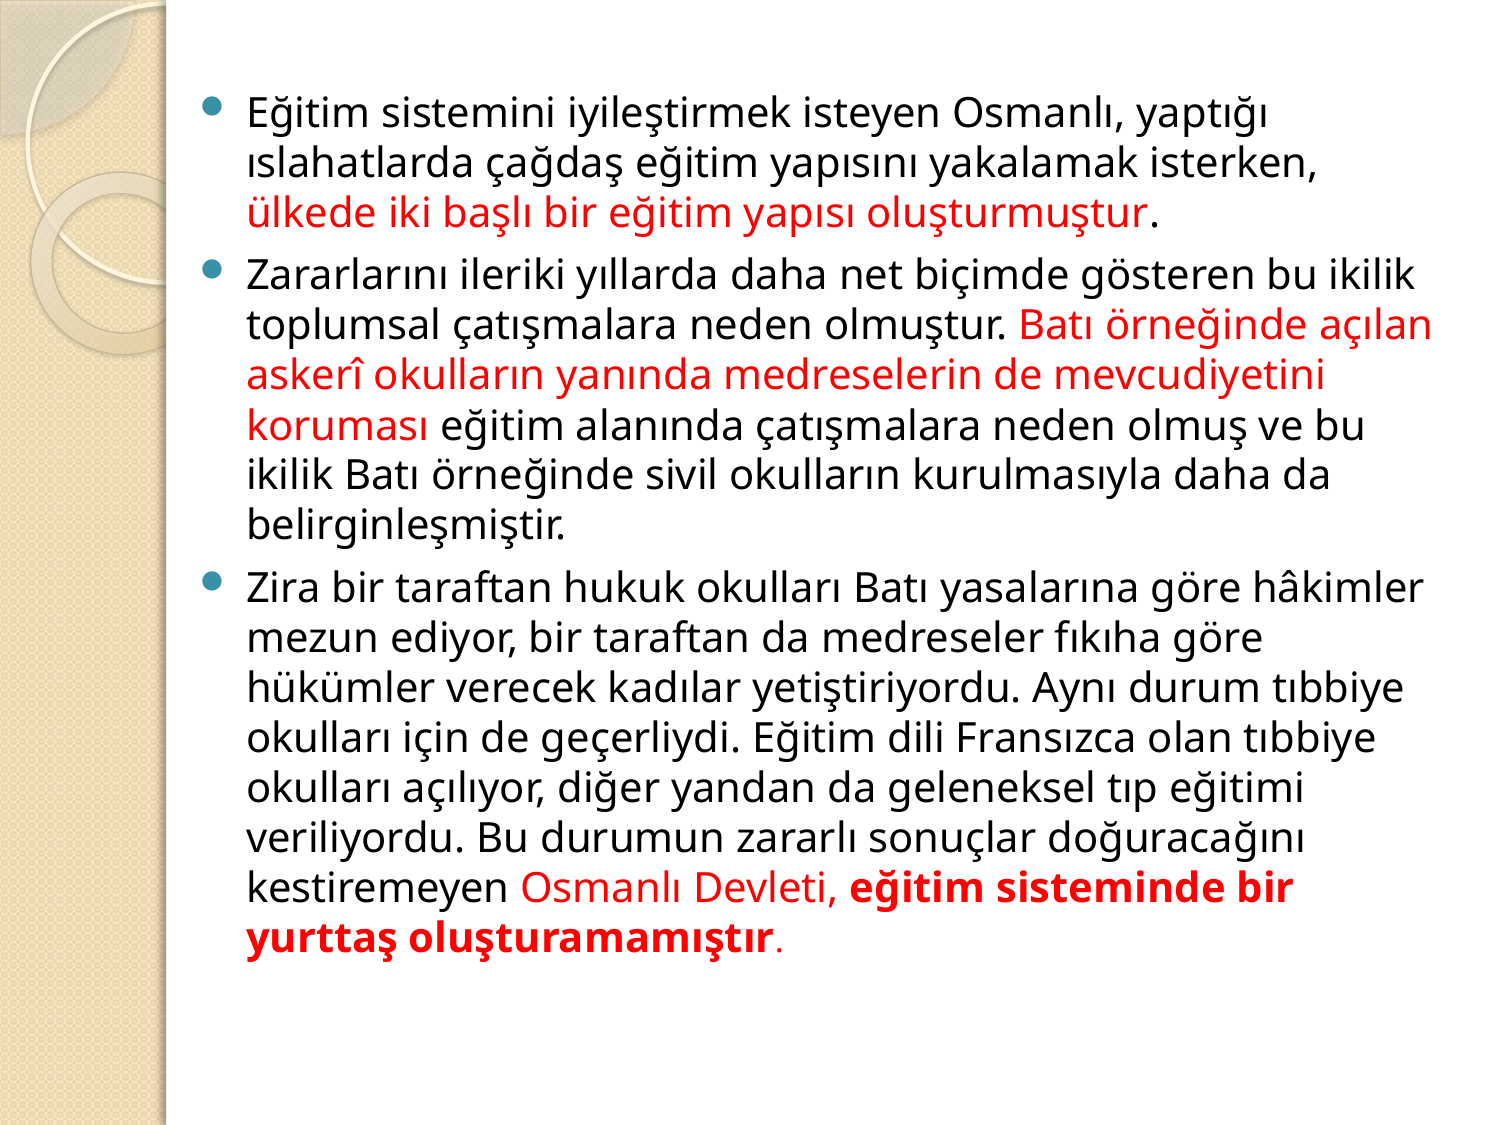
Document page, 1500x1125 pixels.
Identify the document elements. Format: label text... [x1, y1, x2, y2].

list Eğitim sistemini iyileştirmek isteyen Osmanlı, yaptığı ıslahatlarda çağdaş eğitim yapısını yakalamak isterken, ülkede iki başlı bir eğitim yapısı oluşturmuştur. Zararlarını ileriki yıllarda daha net biçimde gösteren bu ikilik toplumsal çatışmalara neden olmuştur. Batı örneğinde açılan askerî okulların yanında medreselerin de mevcudiyetini koruması eğitim alanında çatışmalara neden olmuş ve bu ikilik Batı örneğinde sivil okulların kurulmasıyla daha da belirginleşmiştir. Zira bir taraftan hukuk okulları Batı yasalarına göre hâkimler mezun ediyor, bir taraftan da medreseler fıkıha göre hükümler verecek kadılar yetiştiriyordu. Aynı durum tıbbiye okulları için de geçerliydi. Eğitim dili Fransızca olan tıbbiye okulları açılıyor, diğer yandan da geleneksel tıp eğitimi veriliyordu. Bu durumun zararlı sonuçlar doğuracağını kestiremeyen Osmanlı Devleti, eğitim sisteminde bir yurttaş oluşturamamıştır. [171, 78, 1466, 1083]
